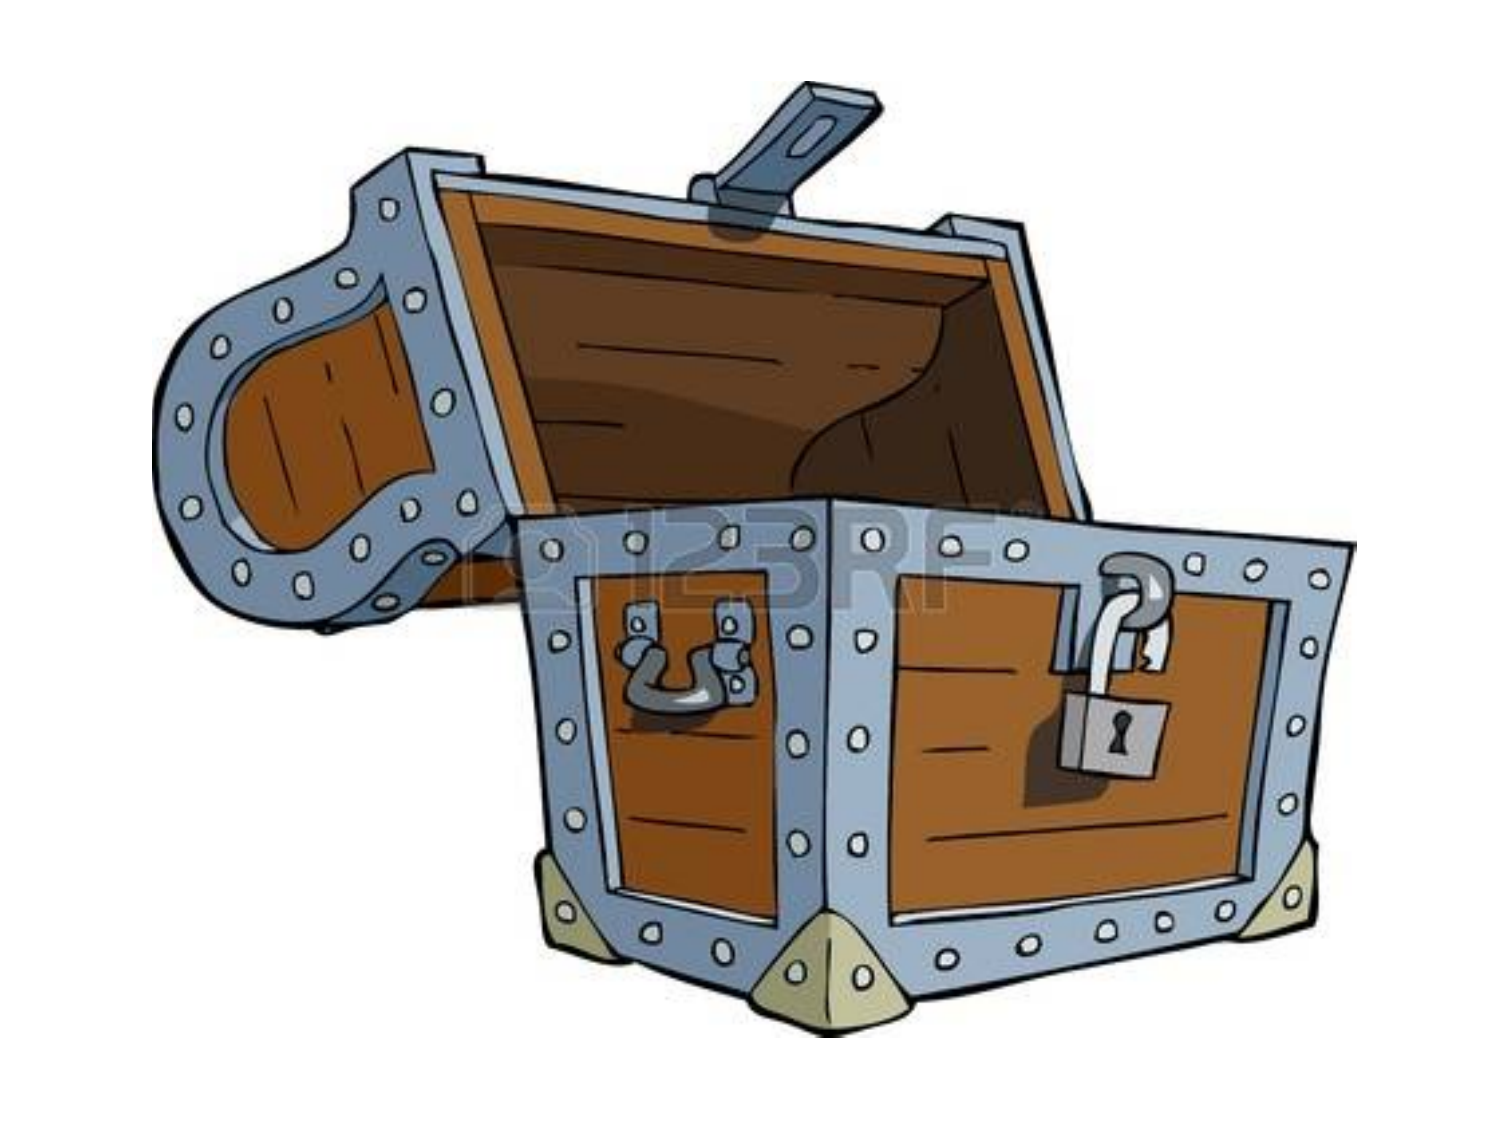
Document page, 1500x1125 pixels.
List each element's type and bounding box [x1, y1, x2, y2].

picture [152, 81, 1357, 1038]
